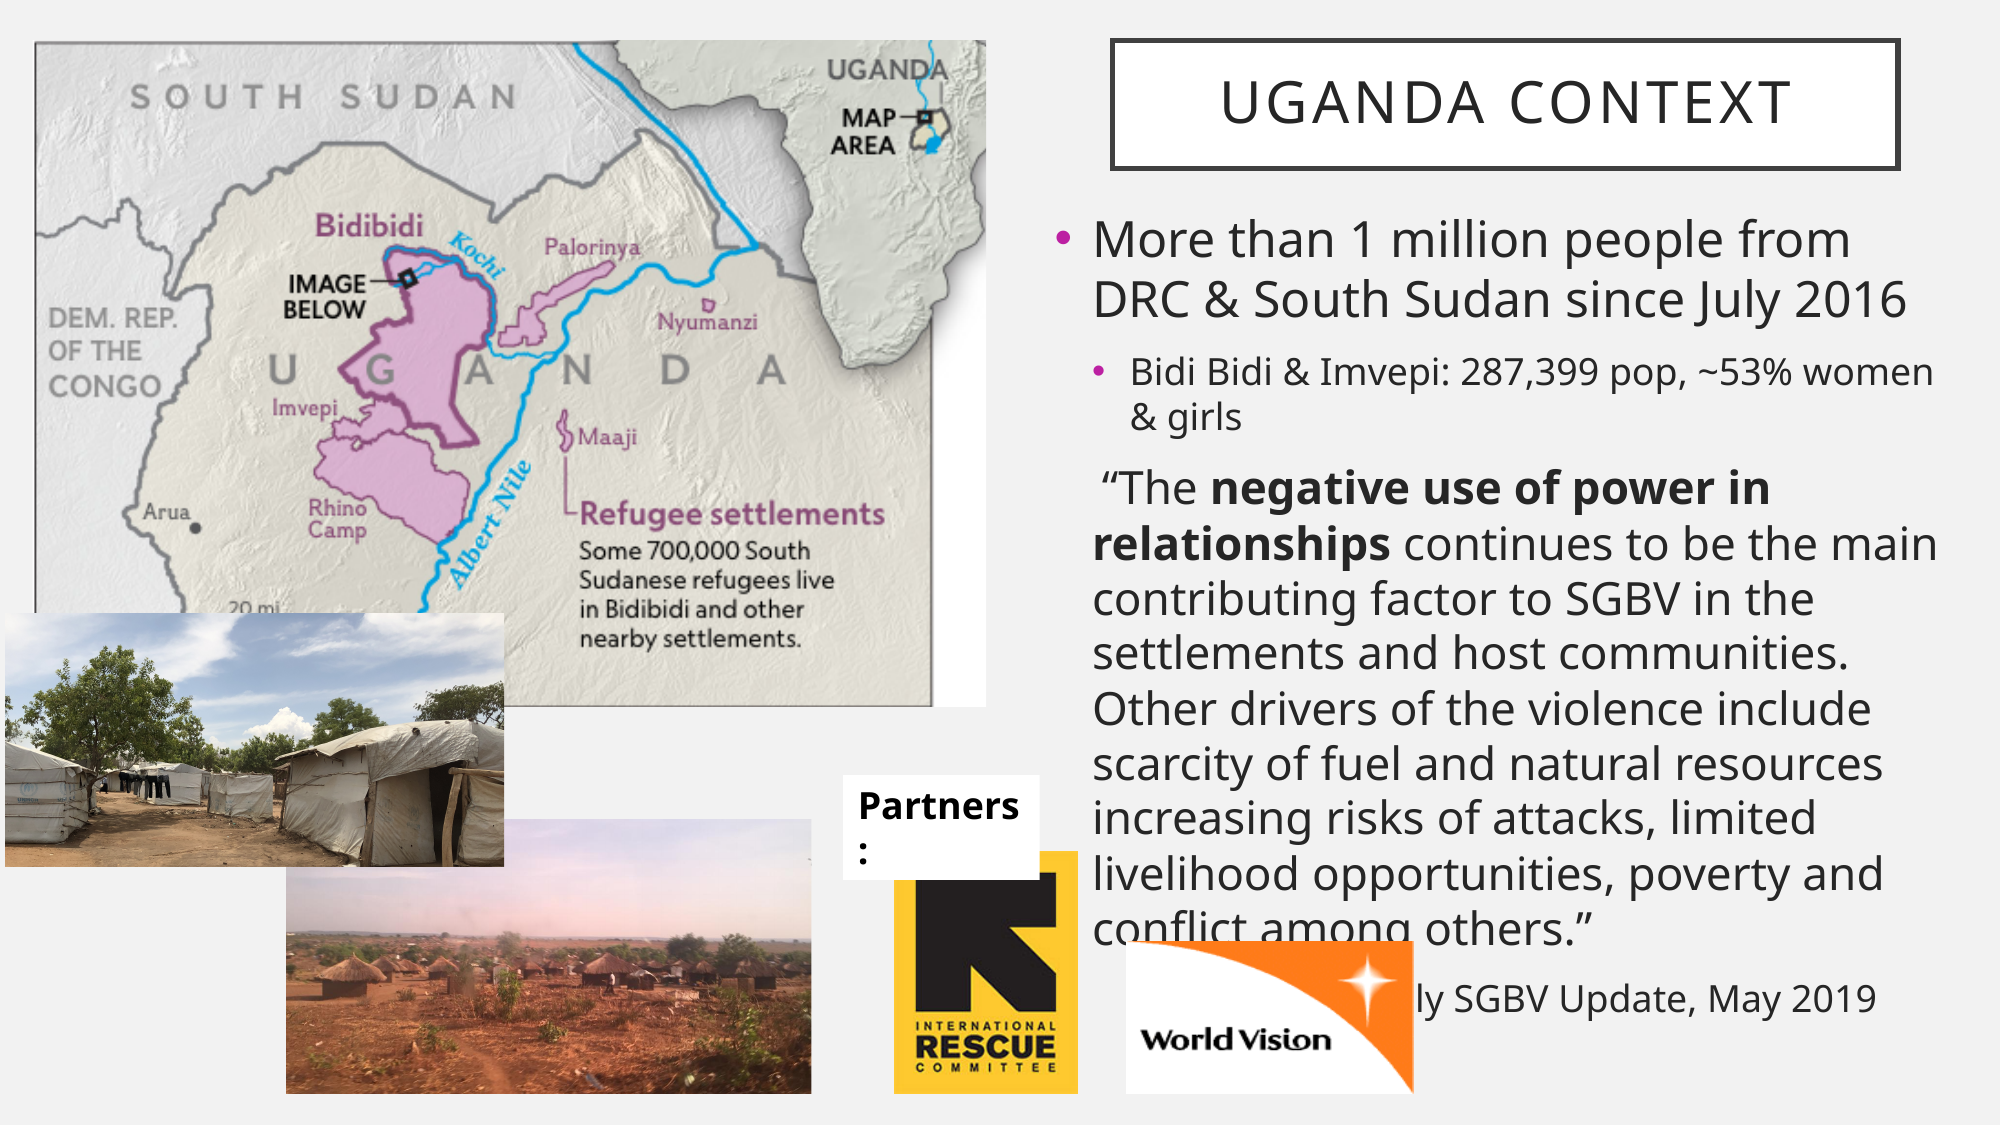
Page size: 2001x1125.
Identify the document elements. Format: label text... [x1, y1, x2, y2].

picture [1126, 941, 1414, 1094]
list More than 1 million people from DRC & South Sudan since July 2016 Bidi Bidi & Imvepi: 287,399 pop, ~53% women & girls “The negative use of power in relationships continues to be the main contributing factor to SGBV in the settlements and host communities. Other drivers of the violence include scarcity of fuel and natural resources increasing risks of attacks, limited livelihood opportunities, poverty and conflict among others.” – UNHCR Monthly SGBV Update, May 2019 [1039, 200, 1971, 1116]
text_box Partners: [843, 775, 1040, 880]
picture [4, 40, 987, 1094]
picture [894, 851, 1078, 1094]
title uganda Context [1110, 38, 1901, 171]
